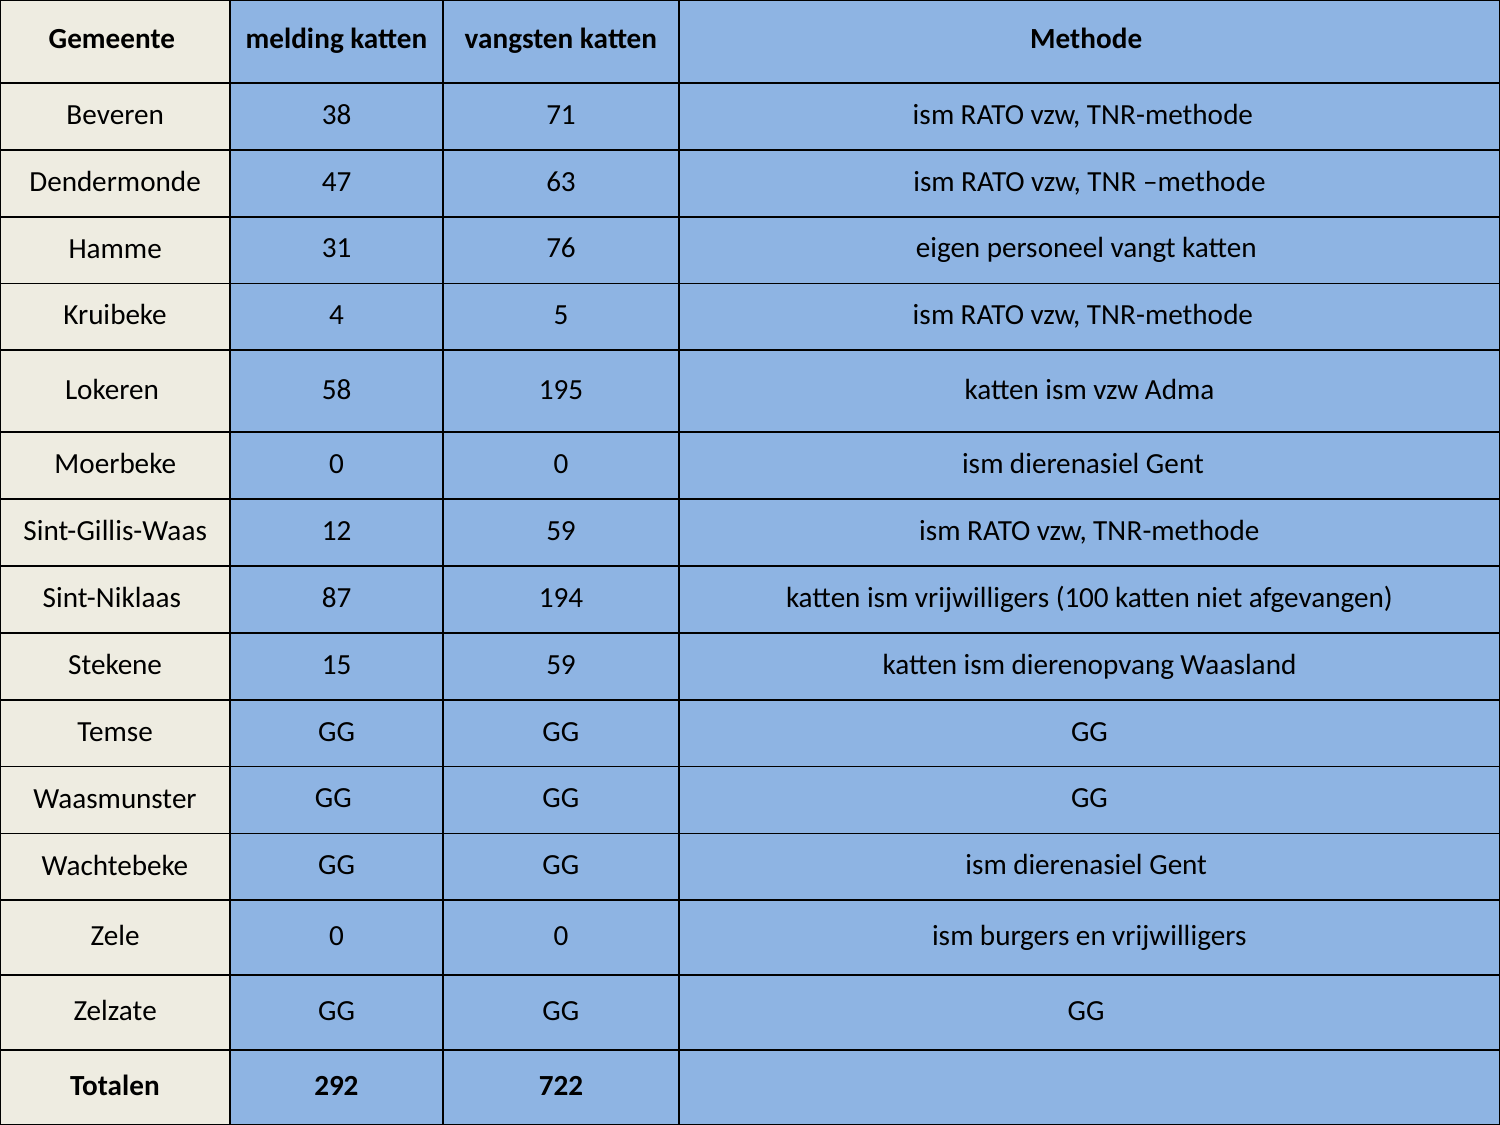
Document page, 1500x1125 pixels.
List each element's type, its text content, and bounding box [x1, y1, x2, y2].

table_cell ism RATO vzw, TNR –methode [680, 151, 1499, 216]
table_cell Hamme [1, 218, 229, 283]
table_cell Zele [1, 901, 229, 941]
table_cell katten ism vzw Adma [680, 351, 1499, 431]
table_cell 63 [444, 151, 678, 216]
table_cell 87 [231, 567, 442, 632]
table_cell 59 [444, 500, 678, 565]
table_header vangsten katten [444, 1, 678, 82]
table_cell 194 [444, 567, 678, 632]
table_cell Waasmunster [1, 767, 229, 833]
table_cell Stekene [1, 634, 229, 699]
table_cell Sint-Niklaas [1, 567, 229, 632]
table_cell eigen personeel vangt katten [680, 218, 1499, 283]
table_cell 12 [231, 500, 442, 565]
table_cell 31 [231, 218, 442, 283]
table_cell ism burgers en vrijwilligers [680, 901, 1499, 942]
table_header melding katten [231, 1, 442, 82]
table_cell Moerbeke [1, 433, 229, 498]
table_header Methode [680, 1, 1499, 82]
table_cell Kruibeke [1, 284, 229, 349]
table_cell GG [231, 767, 442, 833]
table_cell GG [680, 767, 1499, 833]
table_cell 5 [444, 284, 678, 349]
table_cell GG [444, 767, 678, 833]
table_cell 0 [231, 901, 442, 941]
table_cell GG [444, 834, 678, 899]
table_cell katten ism vrijwilligers (100 katten niet afgevangen) [680, 567, 1499, 632]
table_cell 0 [444, 901, 678, 941]
table_cell 47 [231, 151, 442, 216]
table_cell Dendermonde [1, 151, 229, 216]
table_cell ism RATO vzw, TNR-methode [680, 84, 1499, 149]
table_cell 58 [231, 351, 442, 431]
table_cell 15 [231, 634, 442, 699]
table_cell 0 [231, 433, 442, 498]
table_cell GG [680, 701, 1499, 766]
table_cell GG [444, 701, 678, 766]
picture [0, 943, 1500, 1125]
table_cell 195 [444, 351, 678, 431]
table_cell 38 [231, 84, 442, 149]
table_cell ism dierenasiel Gent [680, 834, 1499, 899]
table_cell Lokeren [1, 351, 229, 431]
table_cell GG [231, 701, 442, 766]
table_cell 4 [231, 284, 442, 349]
table_cell ism dierenasiel Gent [680, 433, 1499, 498]
table_cell 59 [444, 634, 678, 699]
table_cell 71 [444, 84, 678, 149]
table_cell 76 [444, 218, 678, 283]
table_header Gemeente [1, 1, 229, 82]
table_cell 0 [444, 433, 678, 498]
table_cell Temse [1, 701, 229, 766]
table_cell ism RATO vzw, TNR-methode [680, 284, 1499, 349]
table_cell Wachtebeke [1, 834, 229, 899]
table_cell Sint-Gillis-Waas [1, 500, 229, 565]
table_cell ism RATO vzw, TNR-methode [680, 500, 1499, 565]
table_cell GG [231, 834, 442, 899]
table_cell Beveren [1, 84, 229, 149]
table_cell katten ism dierenopvang Waasland [680, 634, 1499, 699]
